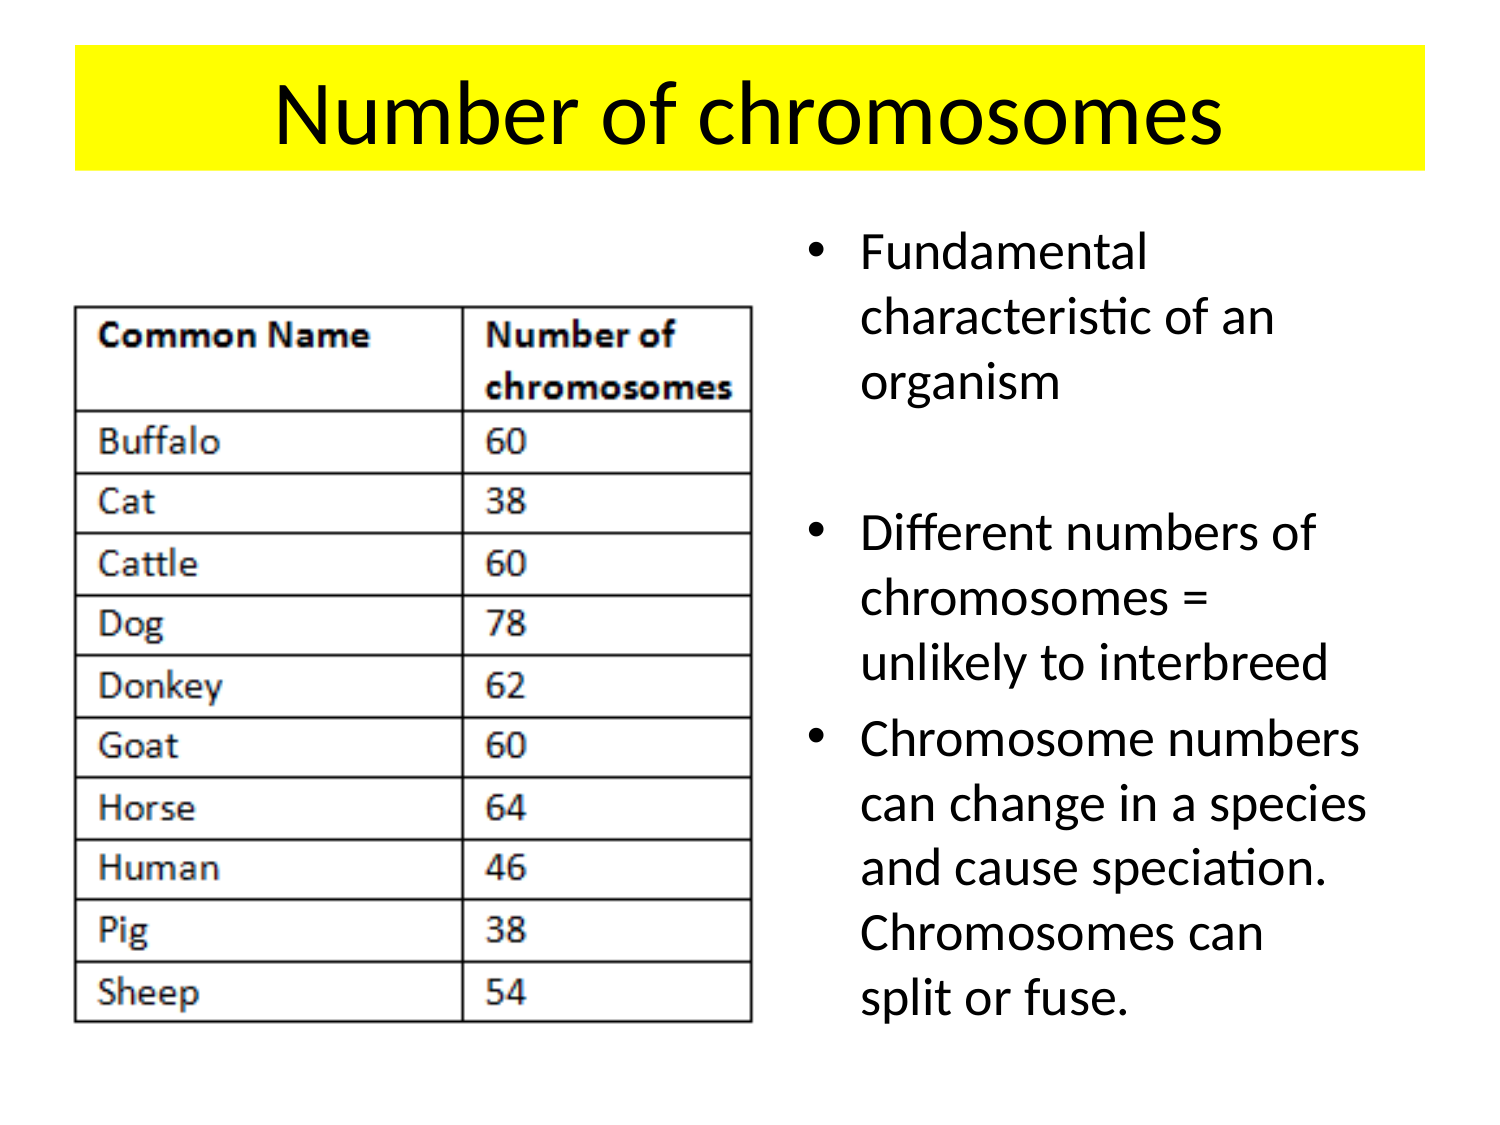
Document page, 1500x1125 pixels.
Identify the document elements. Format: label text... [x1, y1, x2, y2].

picture [54, 278, 769, 1047]
list Fundamental characteristic of an organism Different numbers of chromosomes = unlikely to interbreed Chromosome numbers can change in a species and cause speciation. Chromosomes can split or fuse. [791, 208, 1384, 1092]
title Number of chromosomes [75, 45, 1425, 171]
